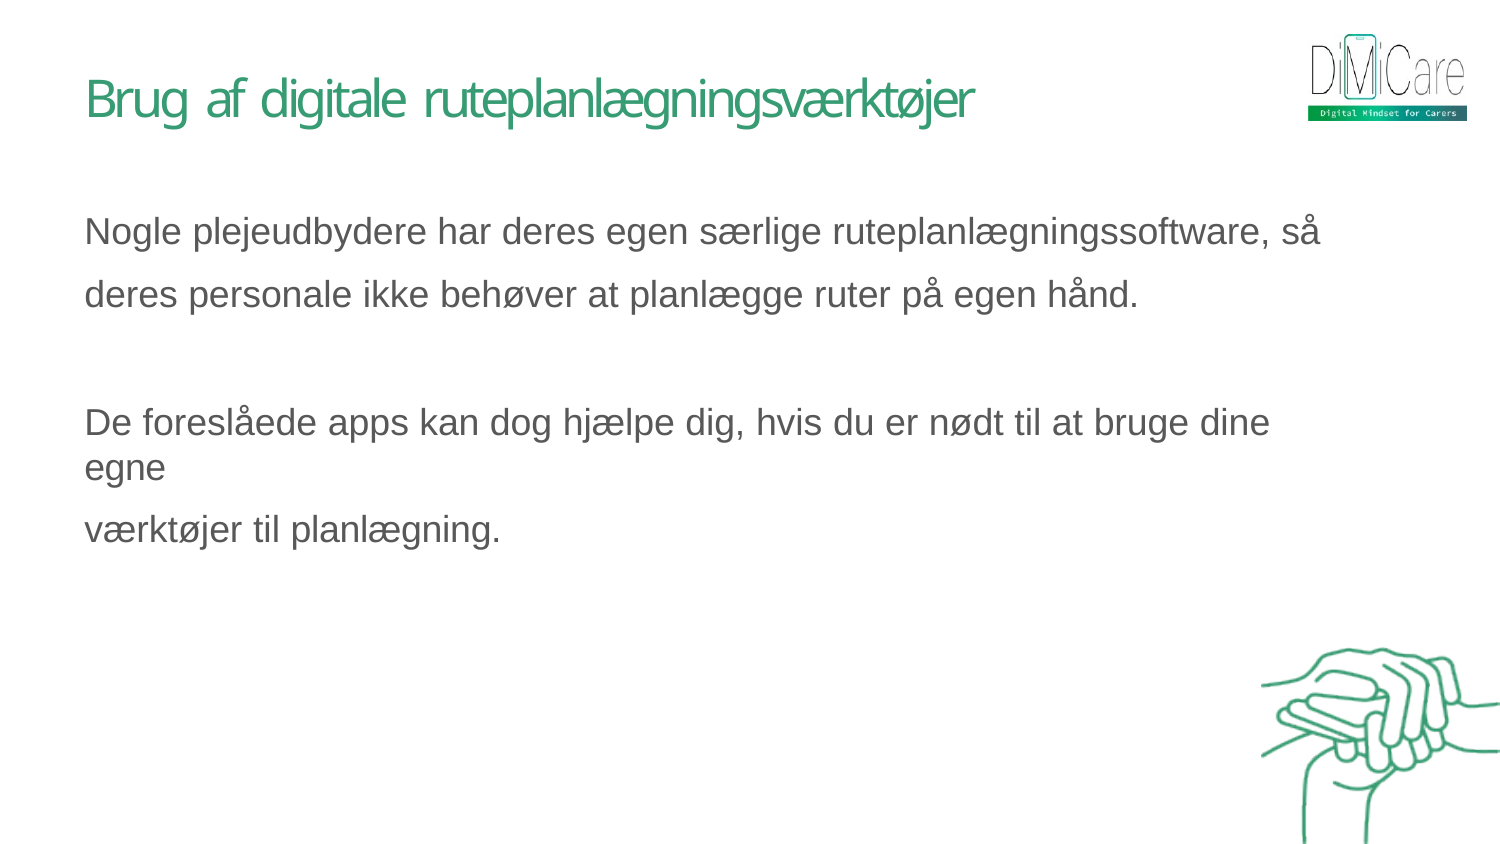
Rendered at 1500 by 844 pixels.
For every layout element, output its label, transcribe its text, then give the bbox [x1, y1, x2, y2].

text_box Nogle plejeudbydere har deres egen særlige ruteplanlægningssoftware, så deres personale ikke behøver at planlægge ruter på egen hånd. De foreslåede apps kan dog hjælpe dig, hvis du er nødt til at bruge dine egne værktøjer til planlægning. [82, 186, 1368, 551]
title Brug af digitale ruteplanlægningsværktøjer [82, 62, 1211, 206]
picture [1308, 33, 1468, 121]
picture [1260, 647, 1500, 844]
